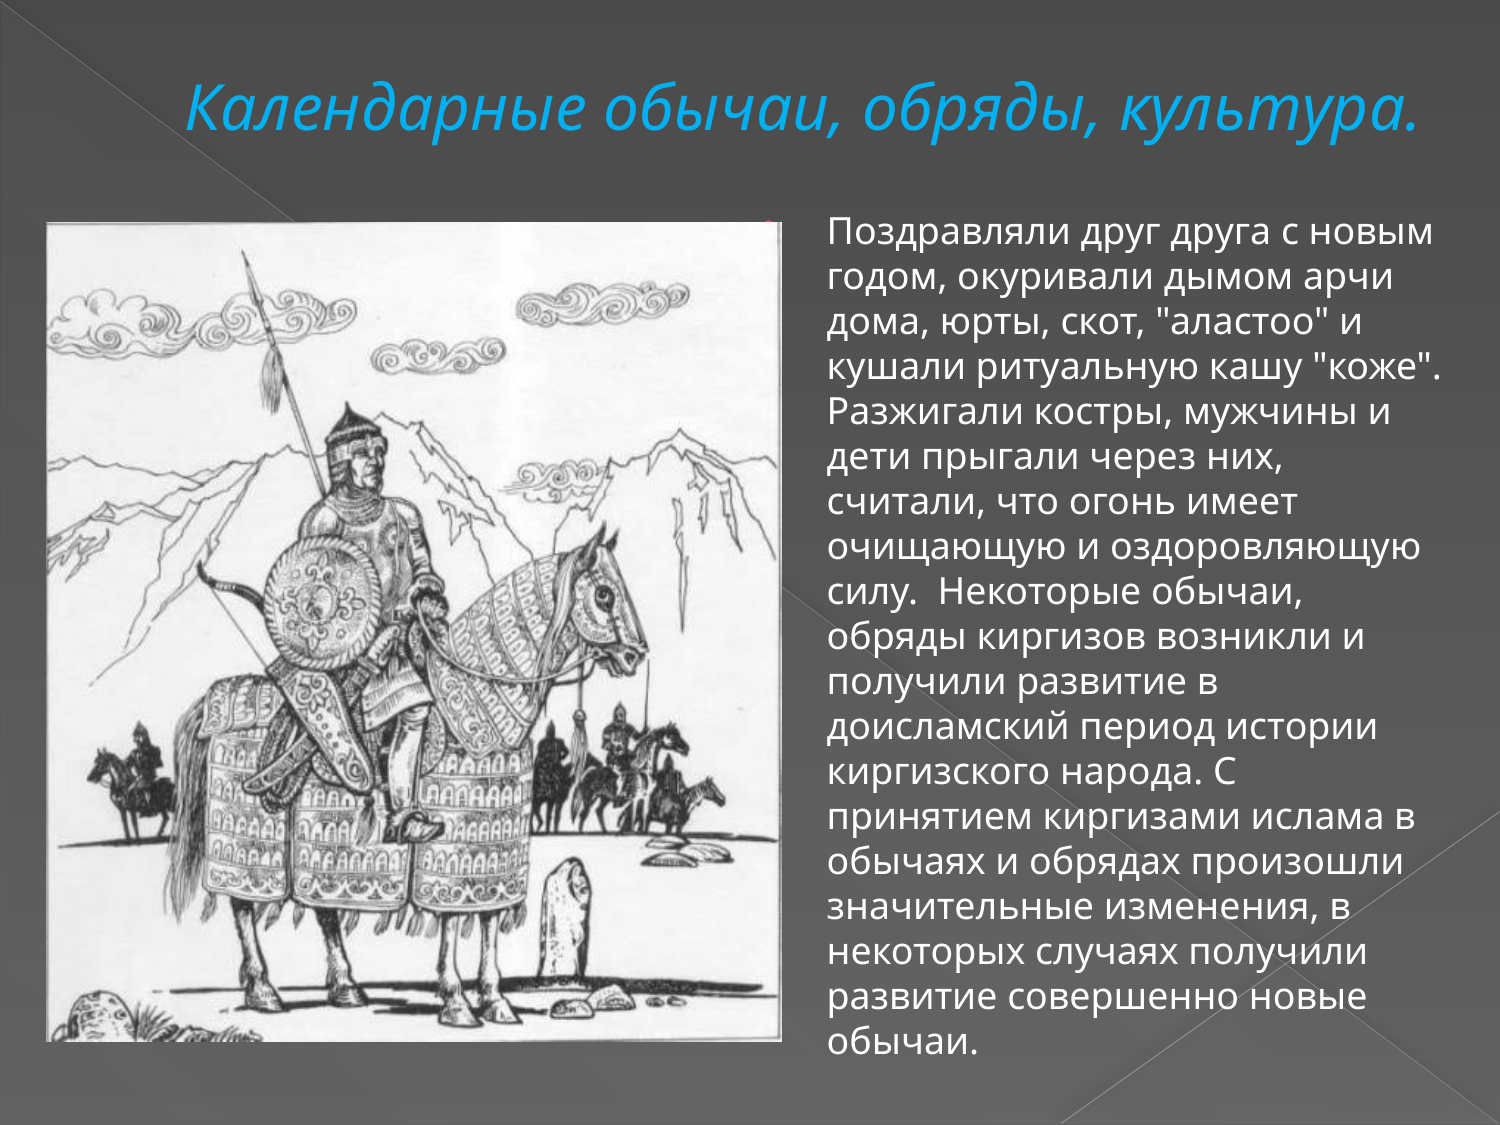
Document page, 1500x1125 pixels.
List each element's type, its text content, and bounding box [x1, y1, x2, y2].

picture [46, 222, 782, 1042]
title Календарные обычаи, обряды, культура. [105, 23, 1443, 186]
list Поздравляли друг друга с новым годом, окуривали дымом арчи дома, юрты, скот, "аластоо" и кушали ритуальную кашу "коже". Разжигали костры, мужчины и дети прыгали через них, считали, что огонь имеет очищающую и оздоровляющую силу. Некоторые обычаи, обряды киргизов возникли и получили развитие в доисламский период истории киргизского народа. С принятием киргизами ислама в обычаях и обрядах произошли значительные изменения, в некоторых случаях получили развитие совершенно новые обычаи. [738, 199, 1462, 1008]
